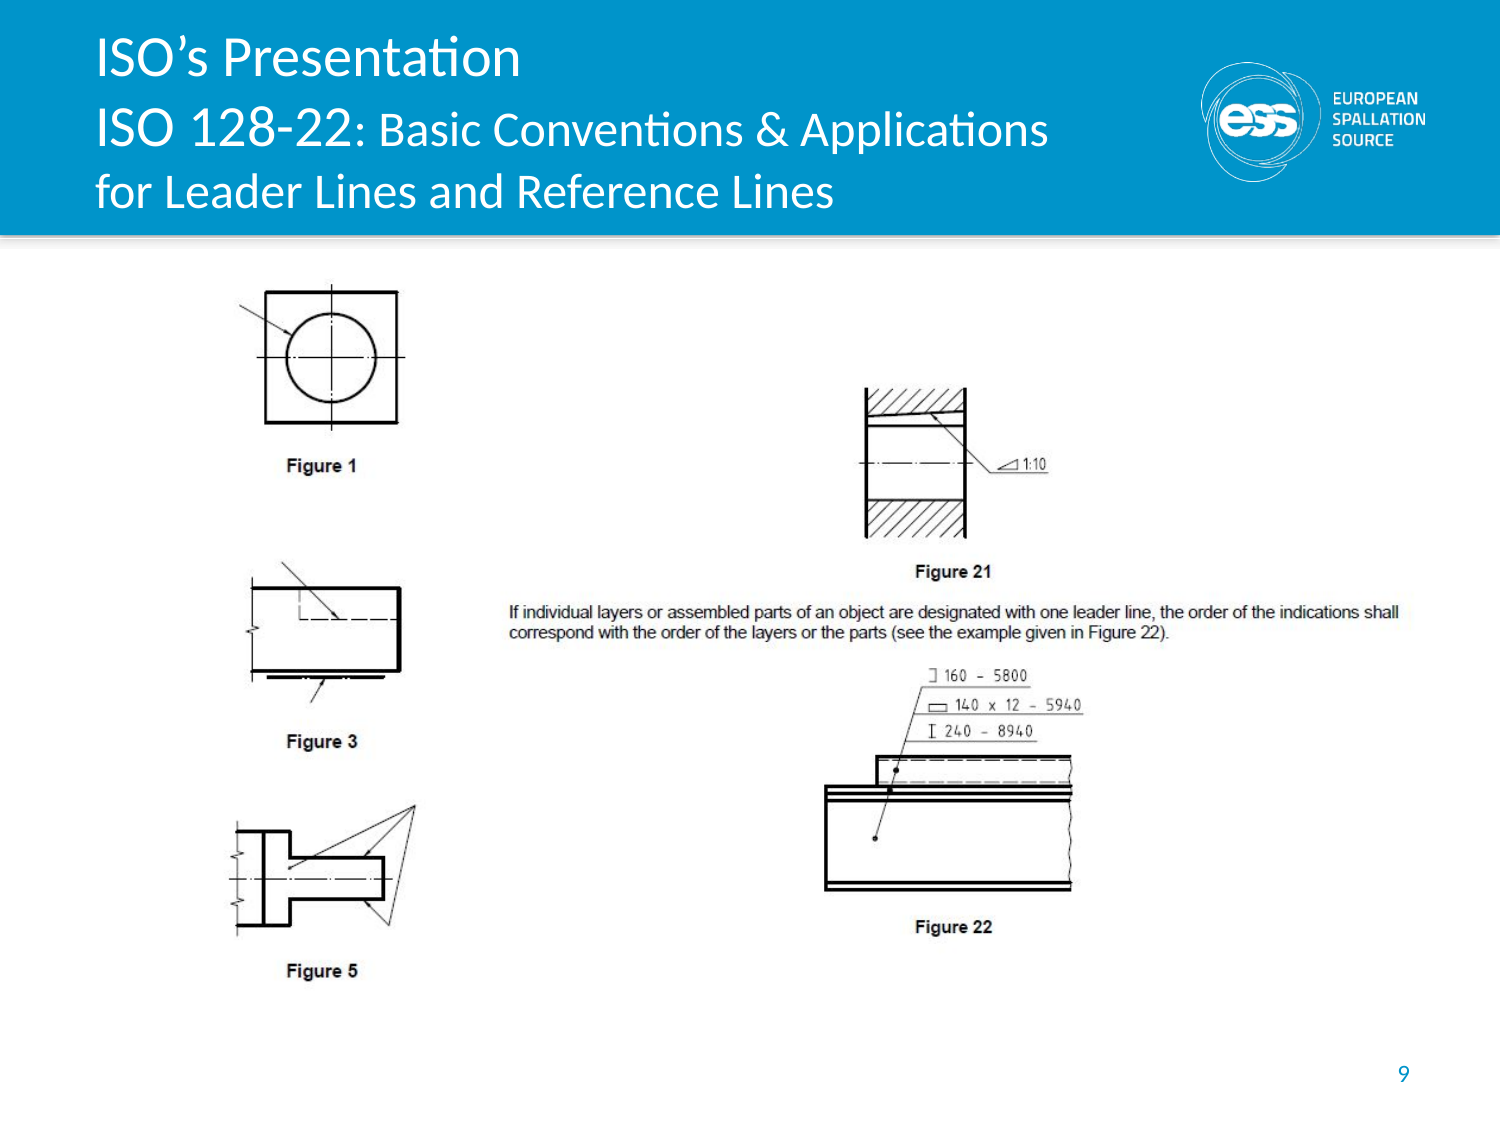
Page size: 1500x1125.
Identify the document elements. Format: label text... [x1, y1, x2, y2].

picture [1372, 114, 1378, 125]
picture [1405, 113, 1413, 125]
picture [1377, 93, 1385, 104]
picture [1413, 93, 1417, 104]
picture [1381, 113, 1389, 125]
picture [1388, 93, 1394, 104]
picture [1397, 97, 1405, 104]
picture [1333, 134, 1340, 146]
picture [1343, 134, 1363, 146]
picture [1352, 113, 1361, 125]
picture [1346, 93, 1352, 104]
picture [1333, 113, 1340, 125]
picture [1416, 113, 1420, 123]
picture [481, 364, 1435, 958]
picture [1386, 134, 1392, 146]
picture [1408, 93, 1412, 104]
picture [1366, 134, 1383, 146]
title ISO’s Presentation ISO 128-22: Basic Conventions & Applications for Leader Lines and Reference Lines [94, 0, 1091, 237]
picture [1334, 93, 1341, 104]
picture [1220, 104, 1299, 137]
picture [214, 278, 447, 1014]
slide_number 9 [1074, 1042, 1425, 1103]
picture [1355, 92, 1374, 104]
picture [1391, 113, 1402, 124]
picture [1364, 114, 1369, 125]
picture [1343, 113, 1351, 124]
